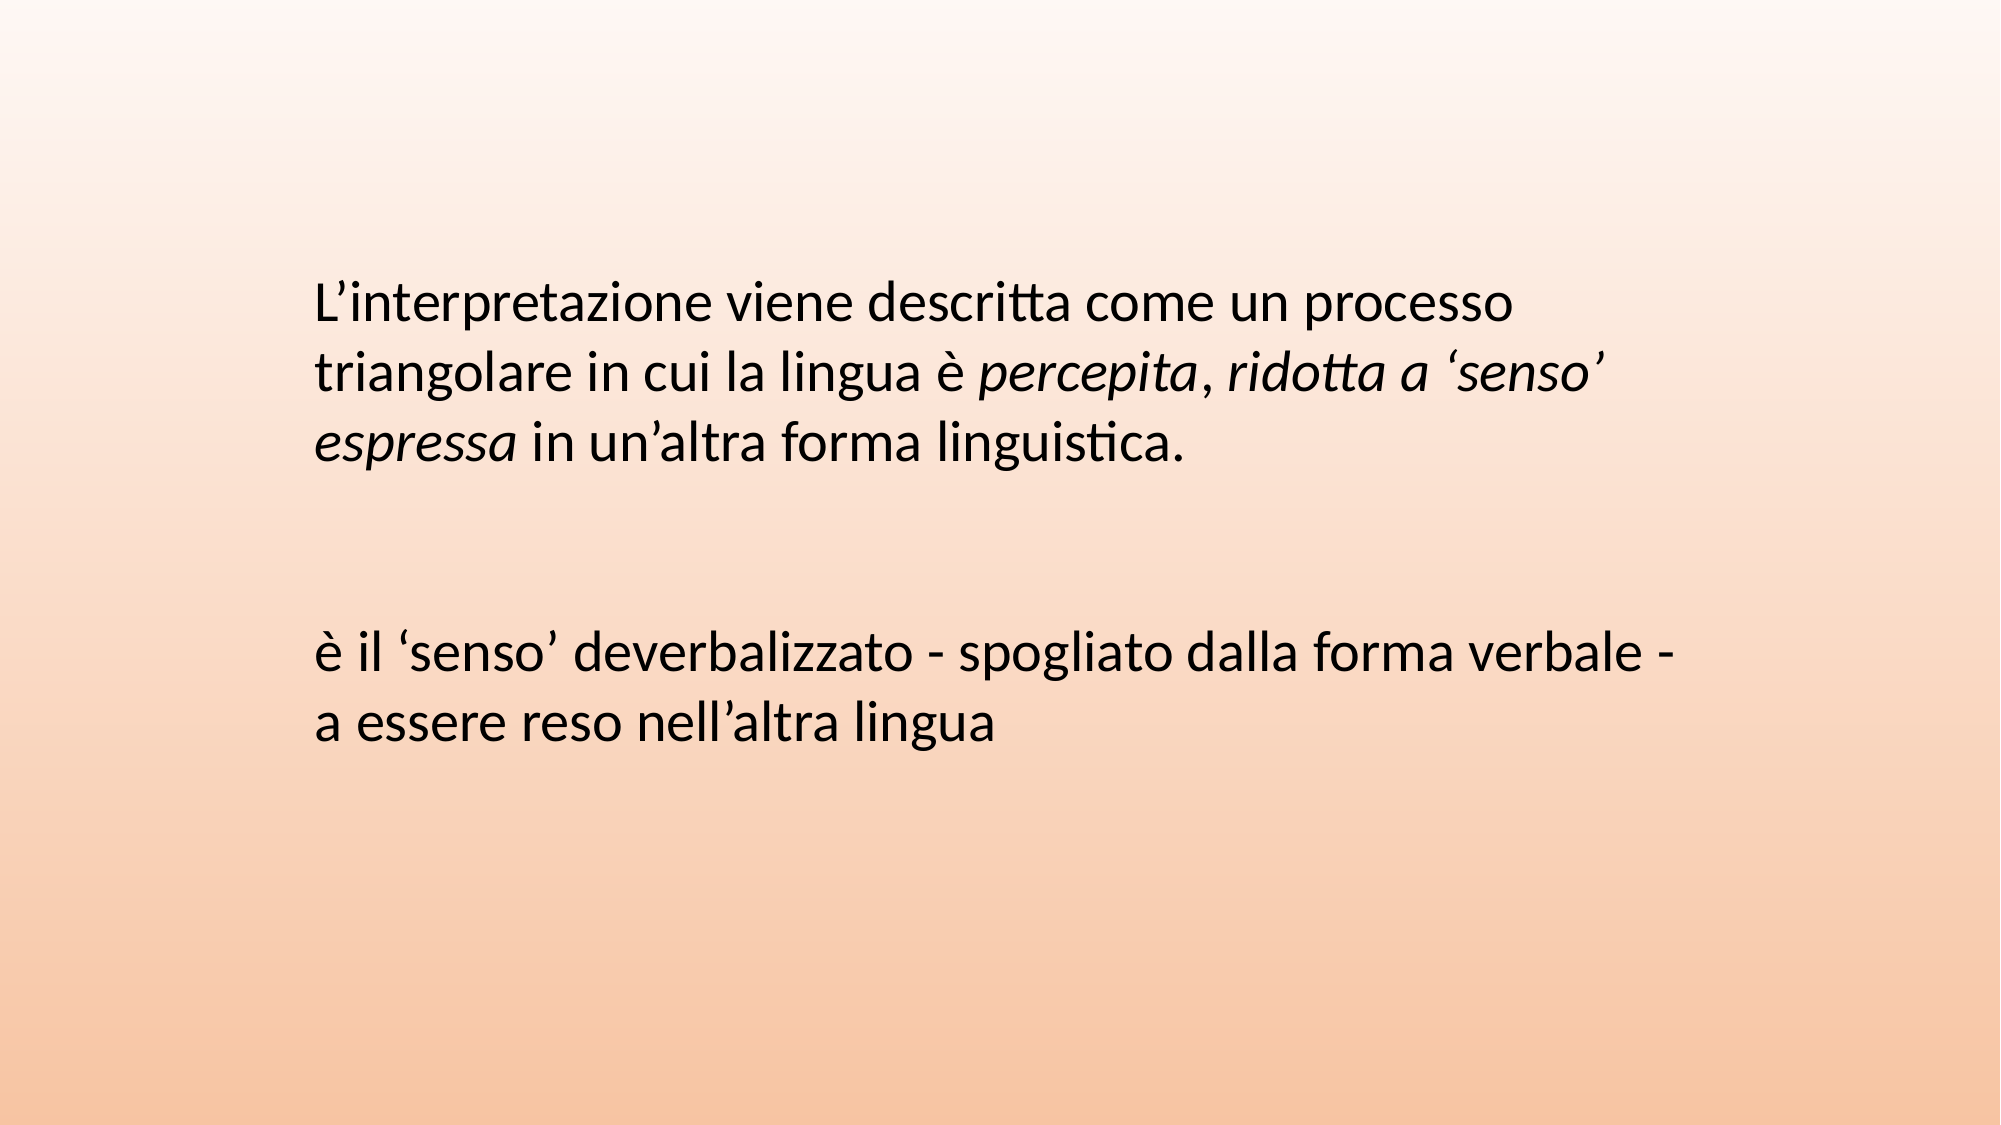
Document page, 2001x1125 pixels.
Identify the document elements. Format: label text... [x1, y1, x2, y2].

text_box L’interpretazione viene descritta come un processo triangolare in cui la lingua è percepita, ridotta a ‘senso’ espressa in un’altra forma linguistica. è il ‘senso’ deverbalizzato - spogliato dalla forma verbale - a essere reso nell’altra lingua [299, 256, 1724, 761]
